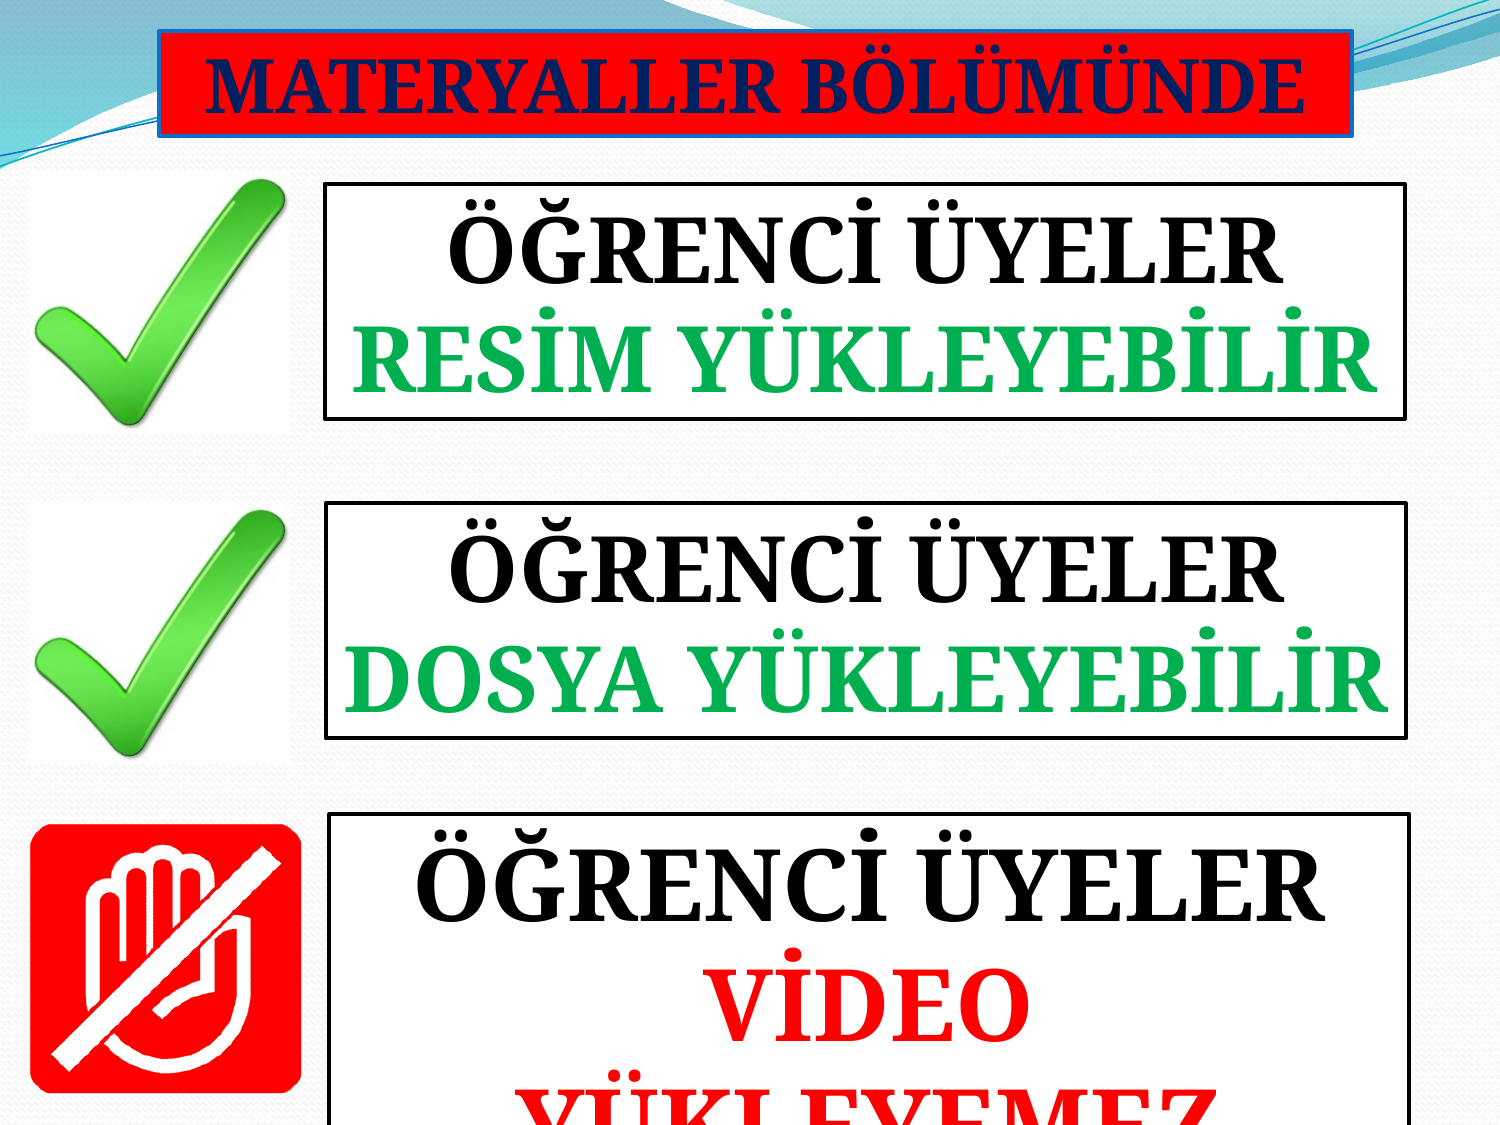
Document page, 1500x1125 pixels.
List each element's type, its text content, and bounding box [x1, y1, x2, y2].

picture [29, 172, 290, 433]
picture [29, 822, 302, 1095]
picture [29, 503, 290, 764]
text_box MATERYALLER BÖLÜMÜNDE [157, 29, 1354, 138]
text_box ÖĞRENCİ ÜYELER VİDEO YÜKLEYEMEZ [327, 812, 1411, 1125]
text_box ÖĞRENCİ ÜYELER DOSYA YÜKLEYEBİLİR [324, 501, 1408, 740]
text_box ÖĞRENCİ ÜYELER RESİM YÜKLEYEBİLİR [323, 182, 1407, 421]
